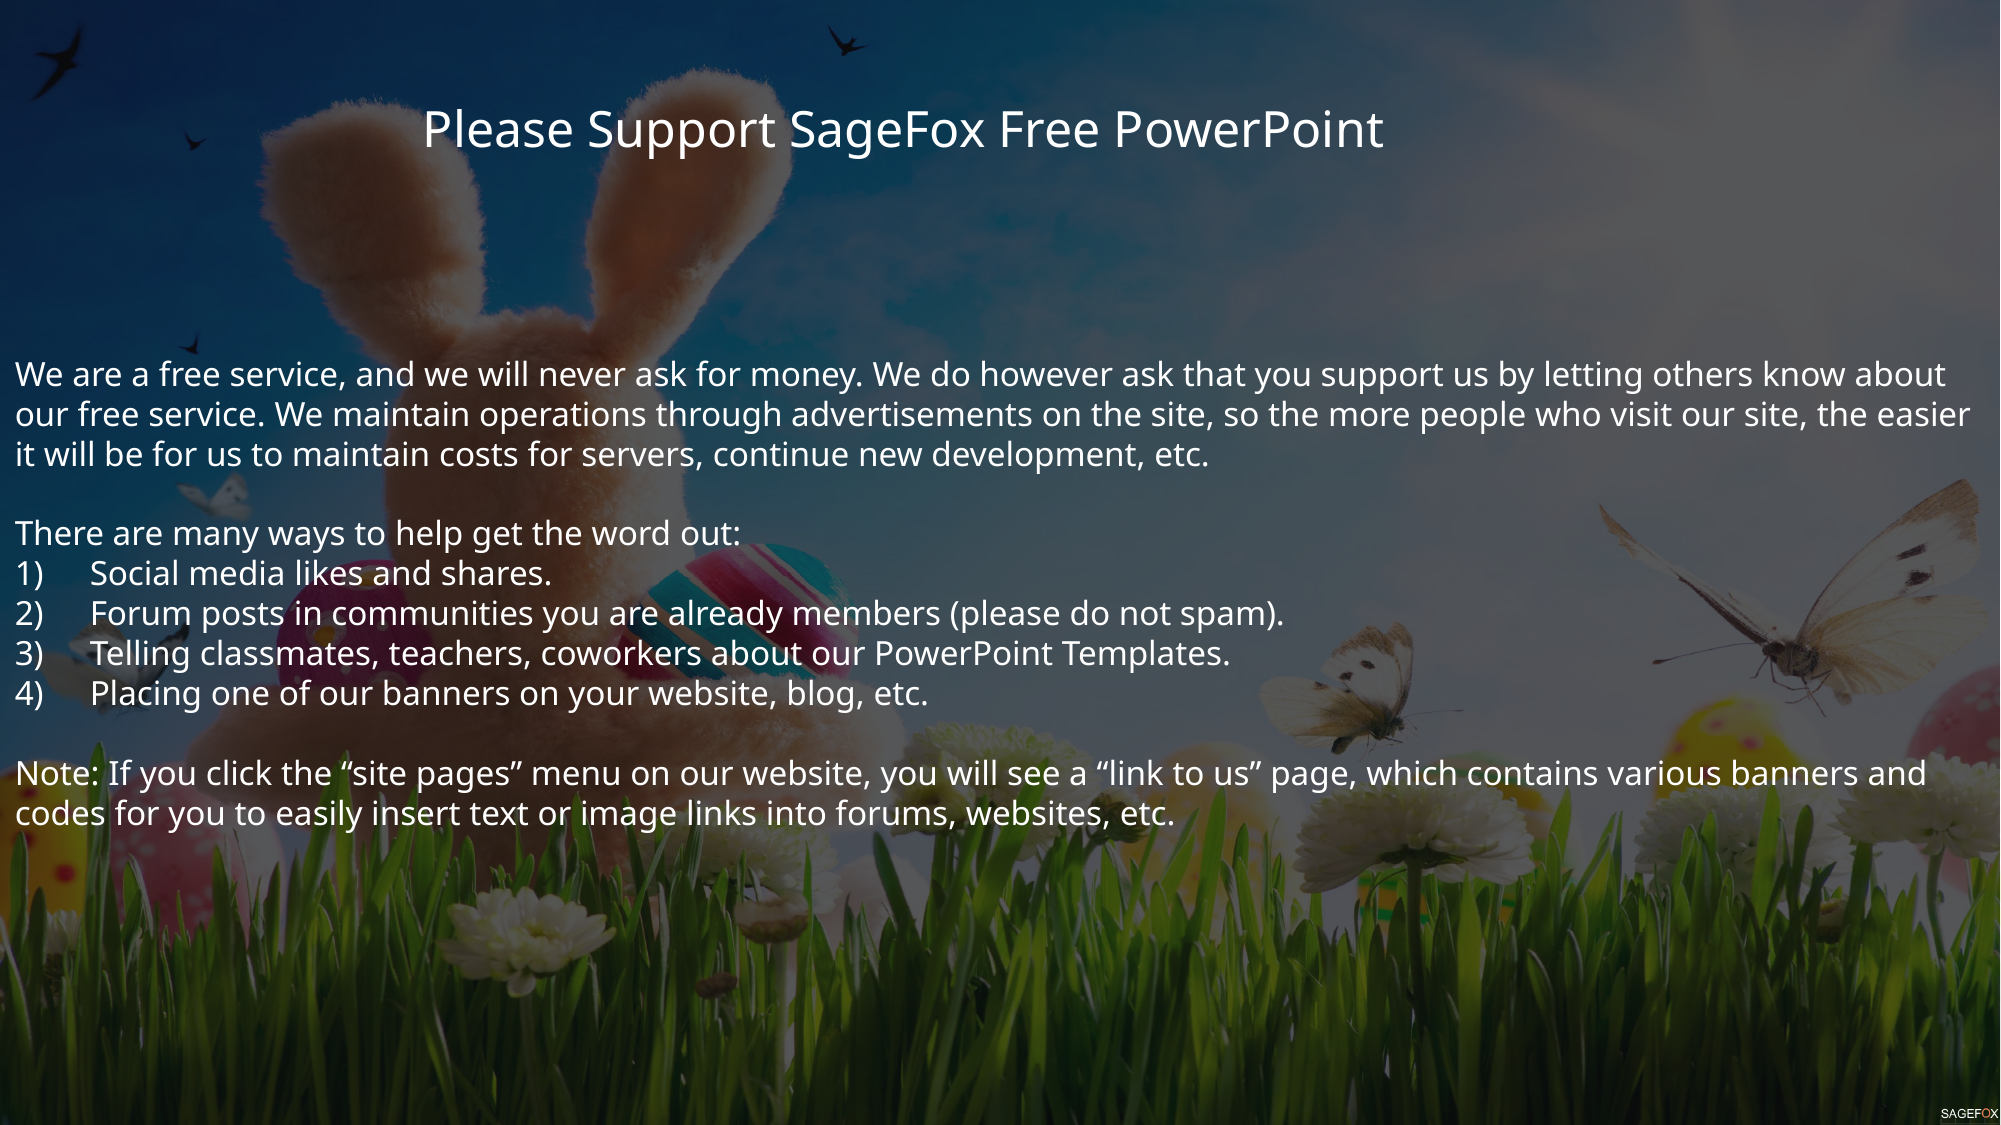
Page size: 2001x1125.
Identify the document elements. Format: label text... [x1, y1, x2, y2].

title Please Support SageFox Free PowerPoint [363, 72, 1444, 190]
text_box We are a free service, and we will never ask for money. We do however ask that you support us by letting others know about our free service. We maintain operations through advertisements on the site, so the more people who visit our site, the easier it will be for us to maintain costs for servers, continue new development, etc. There are many ways to help get the word out: Social media likes and shares. Forum posts in communities you are already members (please do not spam). Telling classmates, teachers, coworkers about our PowerPoint Templates. Placing one of our banners on your website, blog, etc. Note: If you click the “site pages” menu on our website, you will see a “link to us” page, which contains various banners and codes for you to easily insert text or image links into forums, websites, etc. [0, 0, 2000, 1125]
